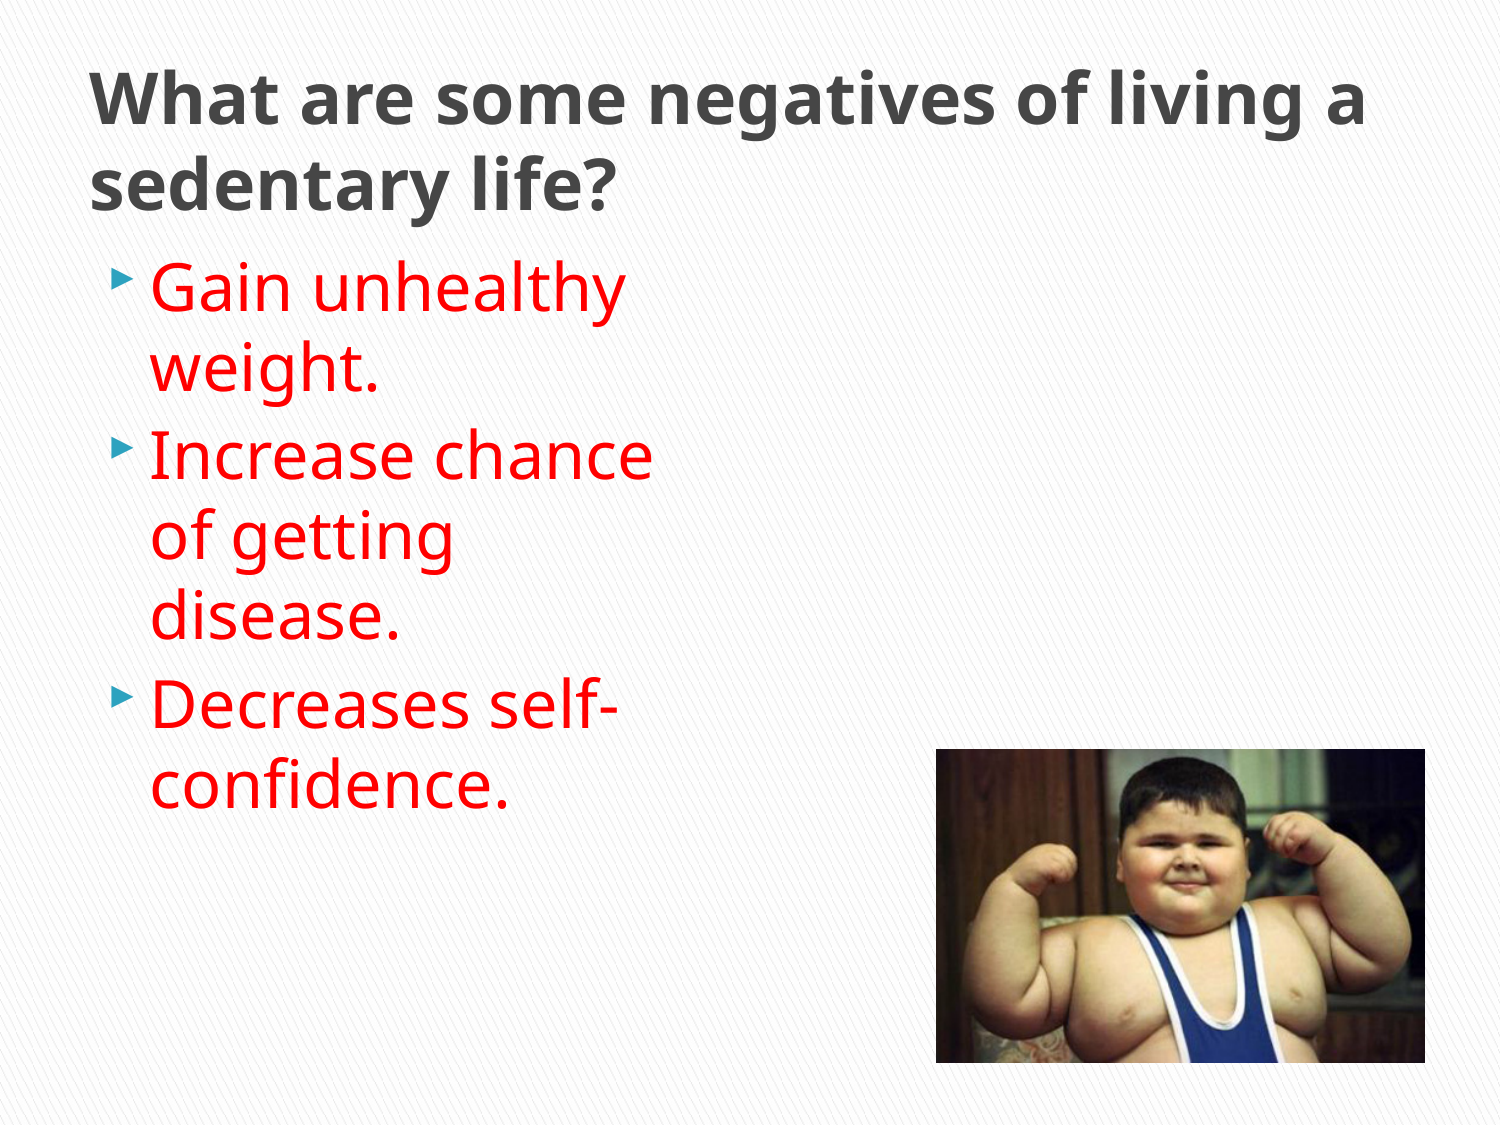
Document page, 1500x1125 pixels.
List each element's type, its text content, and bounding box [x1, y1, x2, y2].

list Gain unhealthy weight. Increase chance of getting disease. Decreases self-confidence. [75, 236, 738, 884]
picture [936, 749, 1426, 1063]
title What are some negatives of living a sedentary life? [75, 44, 1425, 233]
